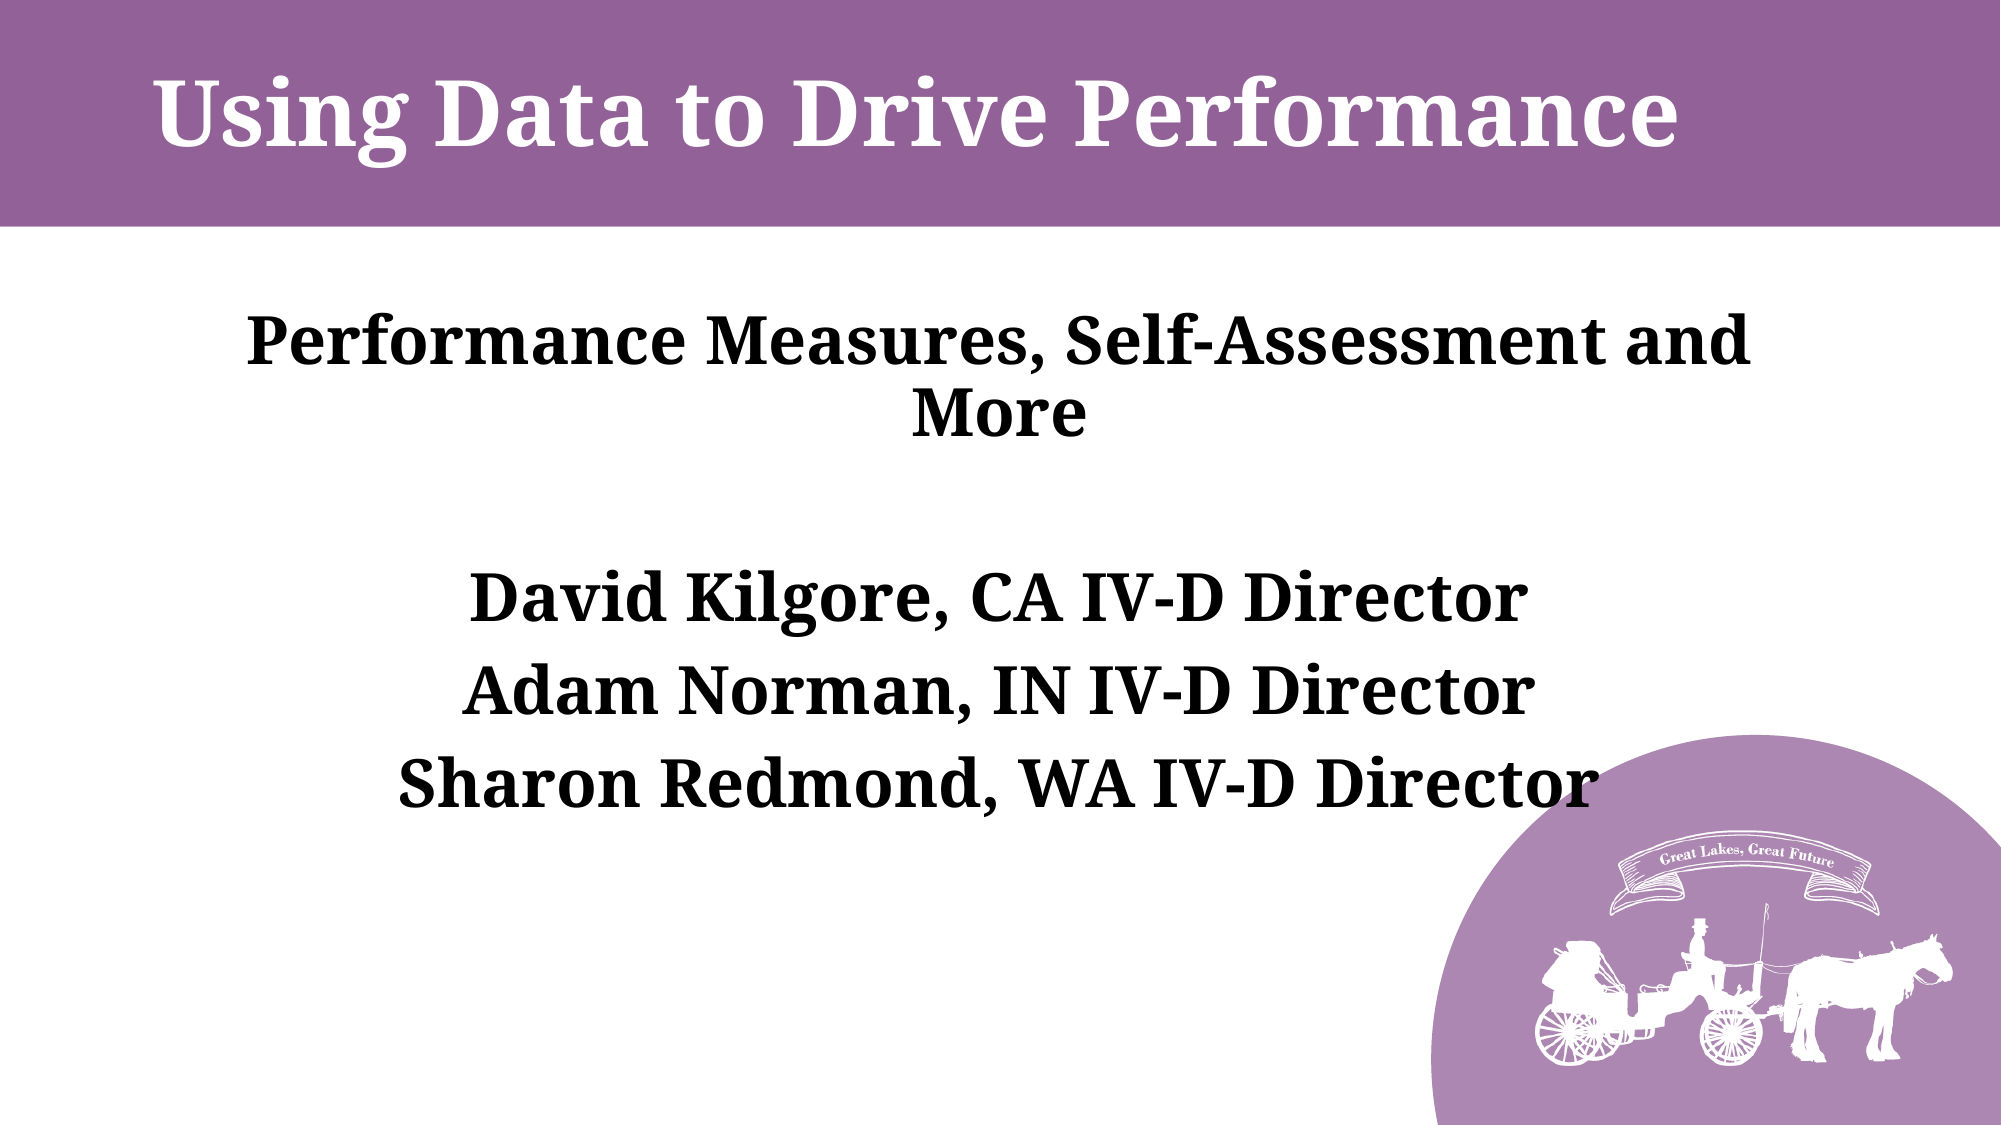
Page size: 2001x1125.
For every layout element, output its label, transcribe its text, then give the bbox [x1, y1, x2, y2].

list Performance Measures, Self-Assessment and More David Kilgore, CA IV-D Director Adam Norman, IN IV-D Director Sharon Redmond, WA IV-D Director [137, 299, 1863, 1014]
title Using Data to Drive Performance [137, 59, 1863, 278]
picture [1535, 830, 1953, 1066]
